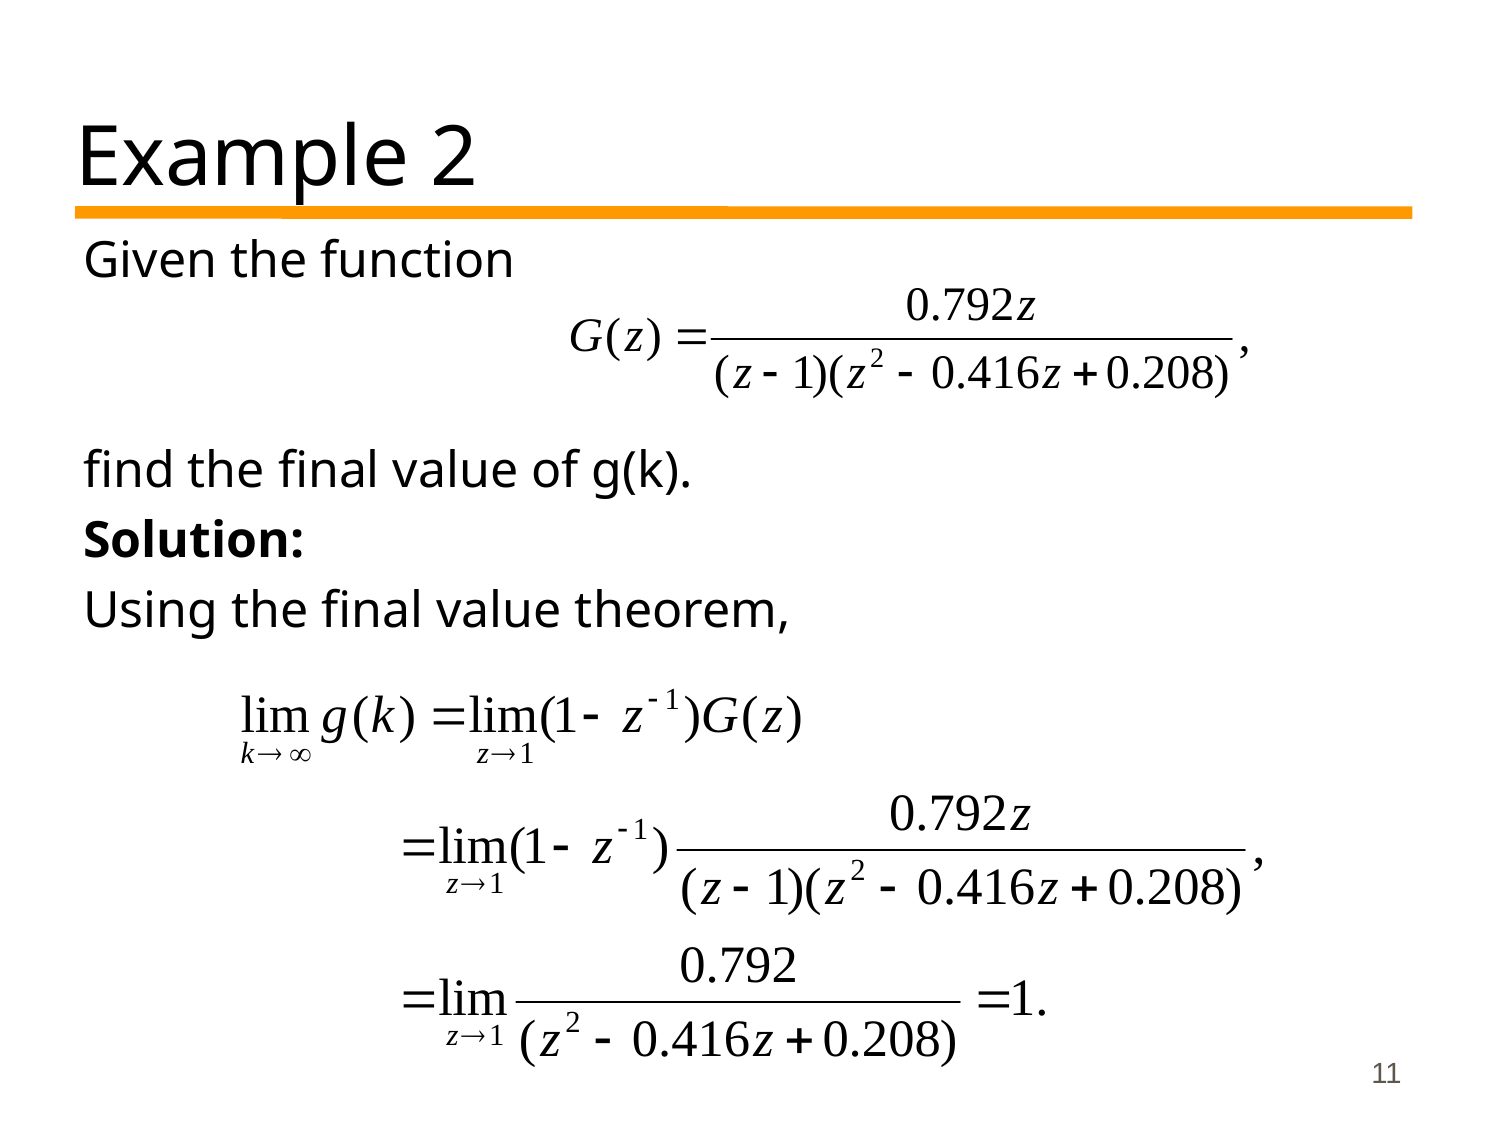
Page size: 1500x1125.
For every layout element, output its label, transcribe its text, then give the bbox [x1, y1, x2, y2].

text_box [232, 674, 1276, 1078]
slide_number 11 [1103, 1021, 1417, 1098]
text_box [562, 274, 1258, 408]
list Given the function find the final value of g(k). Solution: Using the final value theorem, [50, 220, 1338, 1013]
title Example 2 [59, 34, 1410, 210]
